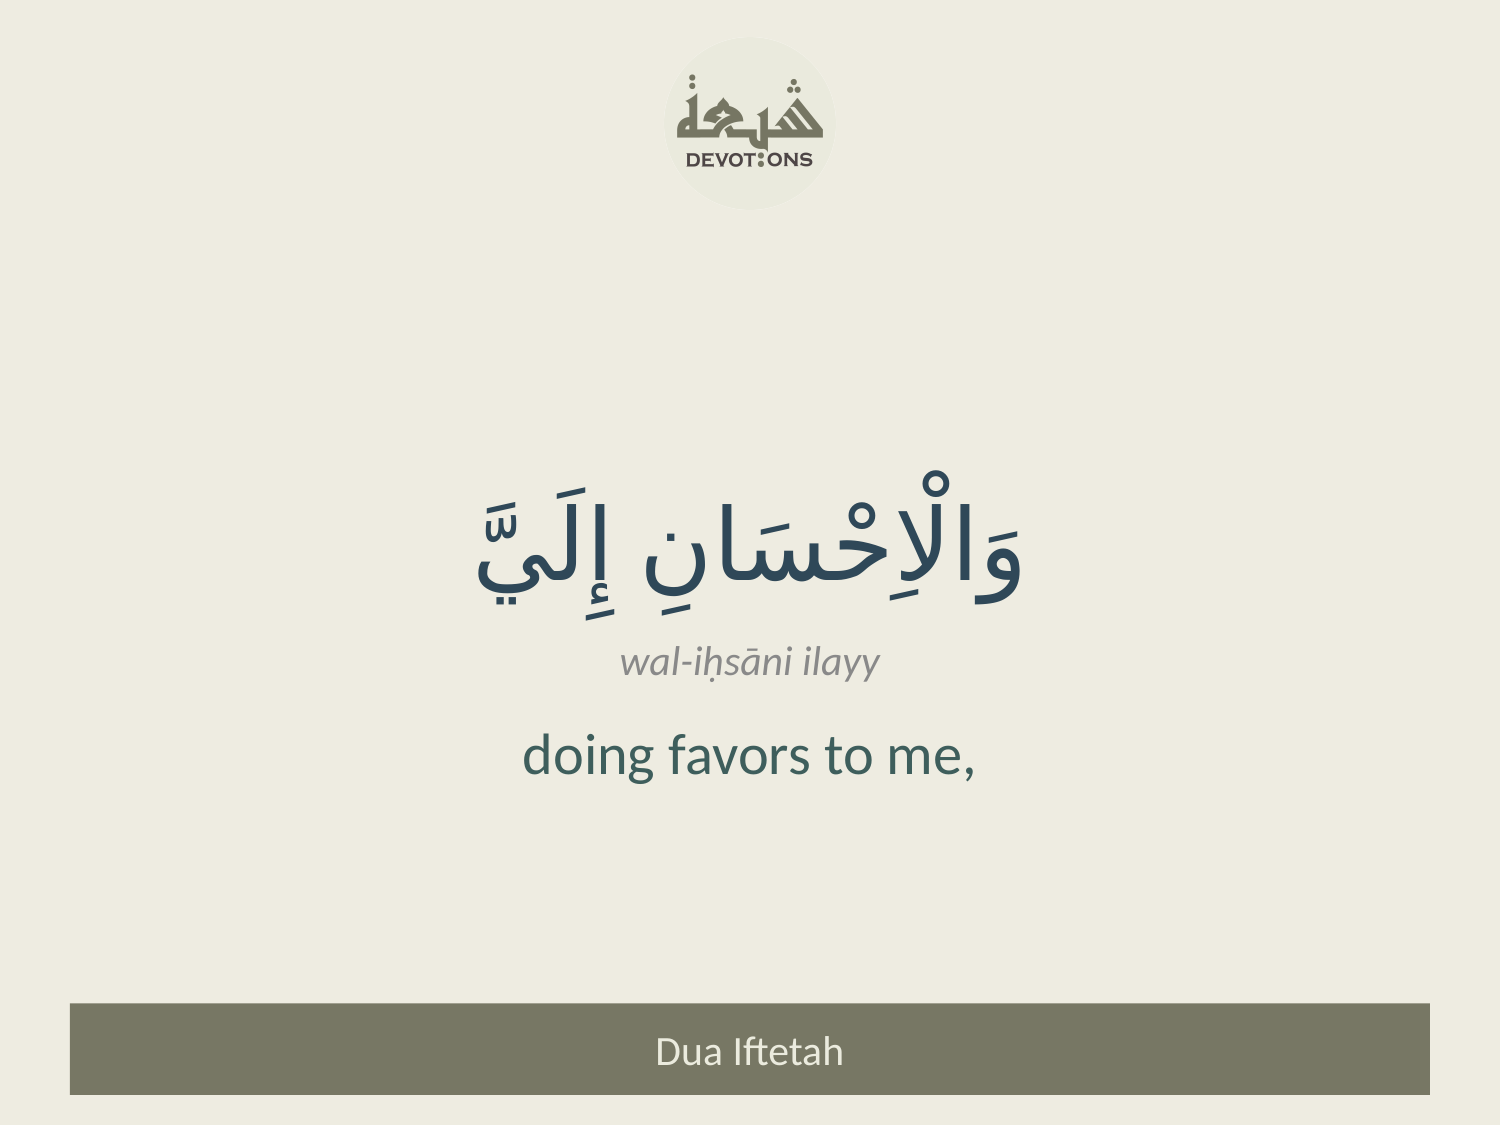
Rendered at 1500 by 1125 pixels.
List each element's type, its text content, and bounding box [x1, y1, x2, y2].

list Dua Iftetah [69, 1003, 1430, 1095]
picture [656, 29, 844, 203]
list وَالْاِحْسَانِ إِلَيَّ wal-iḥsāni ilayy doing favors to me, [69, 203, 1430, 1003]
